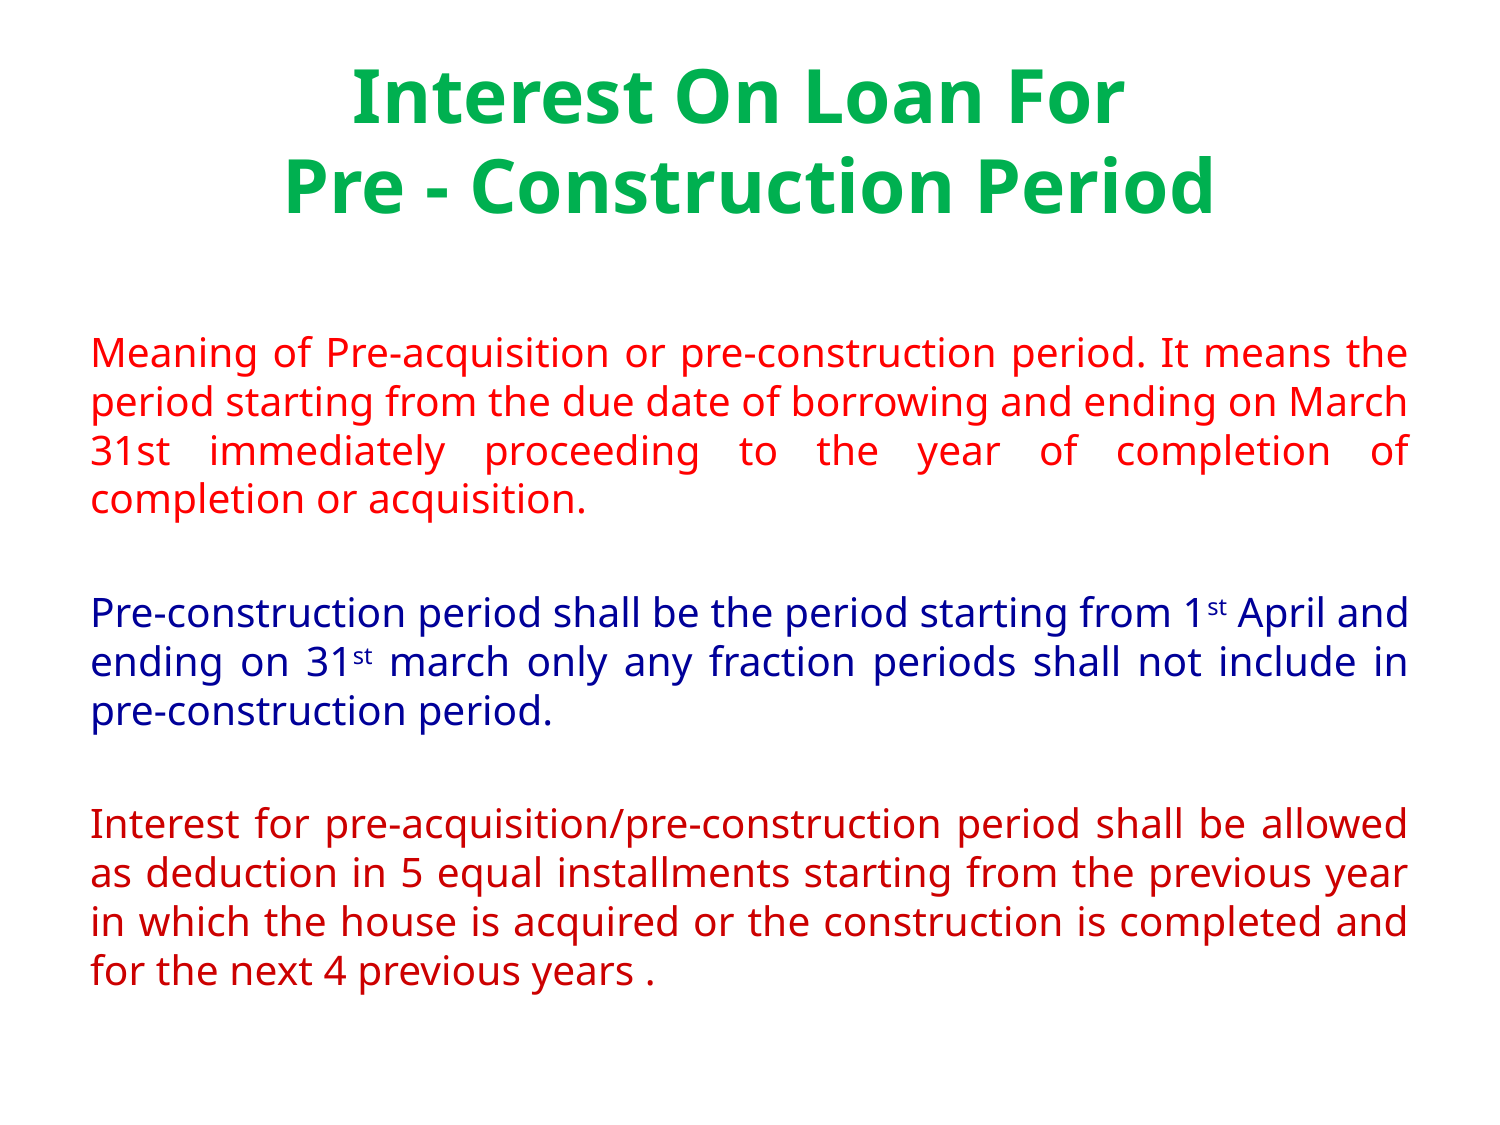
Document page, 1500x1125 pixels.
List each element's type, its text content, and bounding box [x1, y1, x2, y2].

title Interest On Loan For Pre - Construction Period [75, 45, 1425, 233]
list Meaning of Pre-acquisition or pre-construction period. It means the period starting from the due date of borrowing and ending on March 31st immediately proceeding to the year of completion of completion or acquisition. Pre-construction period shall be the period starting from 1st April and ending on 31st march only any fraction periods shall not include in pre-construction period. Interest for pre-acquisition/pre-construction period shall be allowed as deduction in 5 equal installments starting from the previous year in which the house is acquired or the construction is completed and for the next 4 previous years . [75, 262, 1425, 1005]
